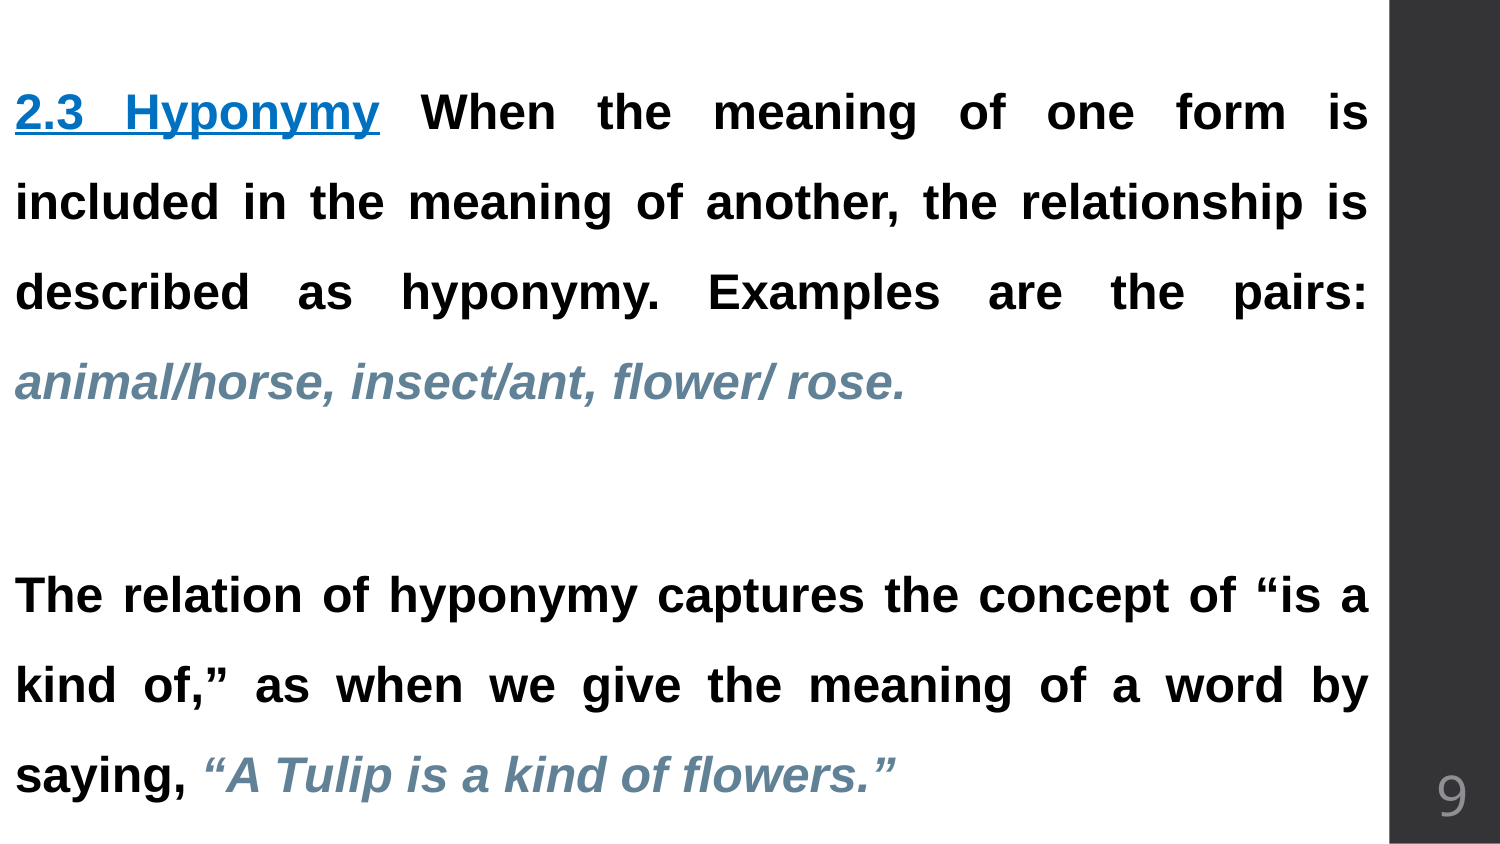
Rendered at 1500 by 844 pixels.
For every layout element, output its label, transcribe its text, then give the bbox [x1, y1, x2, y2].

slide_number 9 [1378, 766, 1469, 832]
text_box 2.3 Hyponymy When the meaning of one form is included in the meaning of another, the relationship is described as hyponymy. Examples are the pairs: animal/horse, insect/ant, flower/ rose. The relation of hyponymy captures the concept of “is a kind of,” as when we give the meaning of a word by saying, “A Tulip is a kind of flowers.” [0, 42, 1385, 811]
